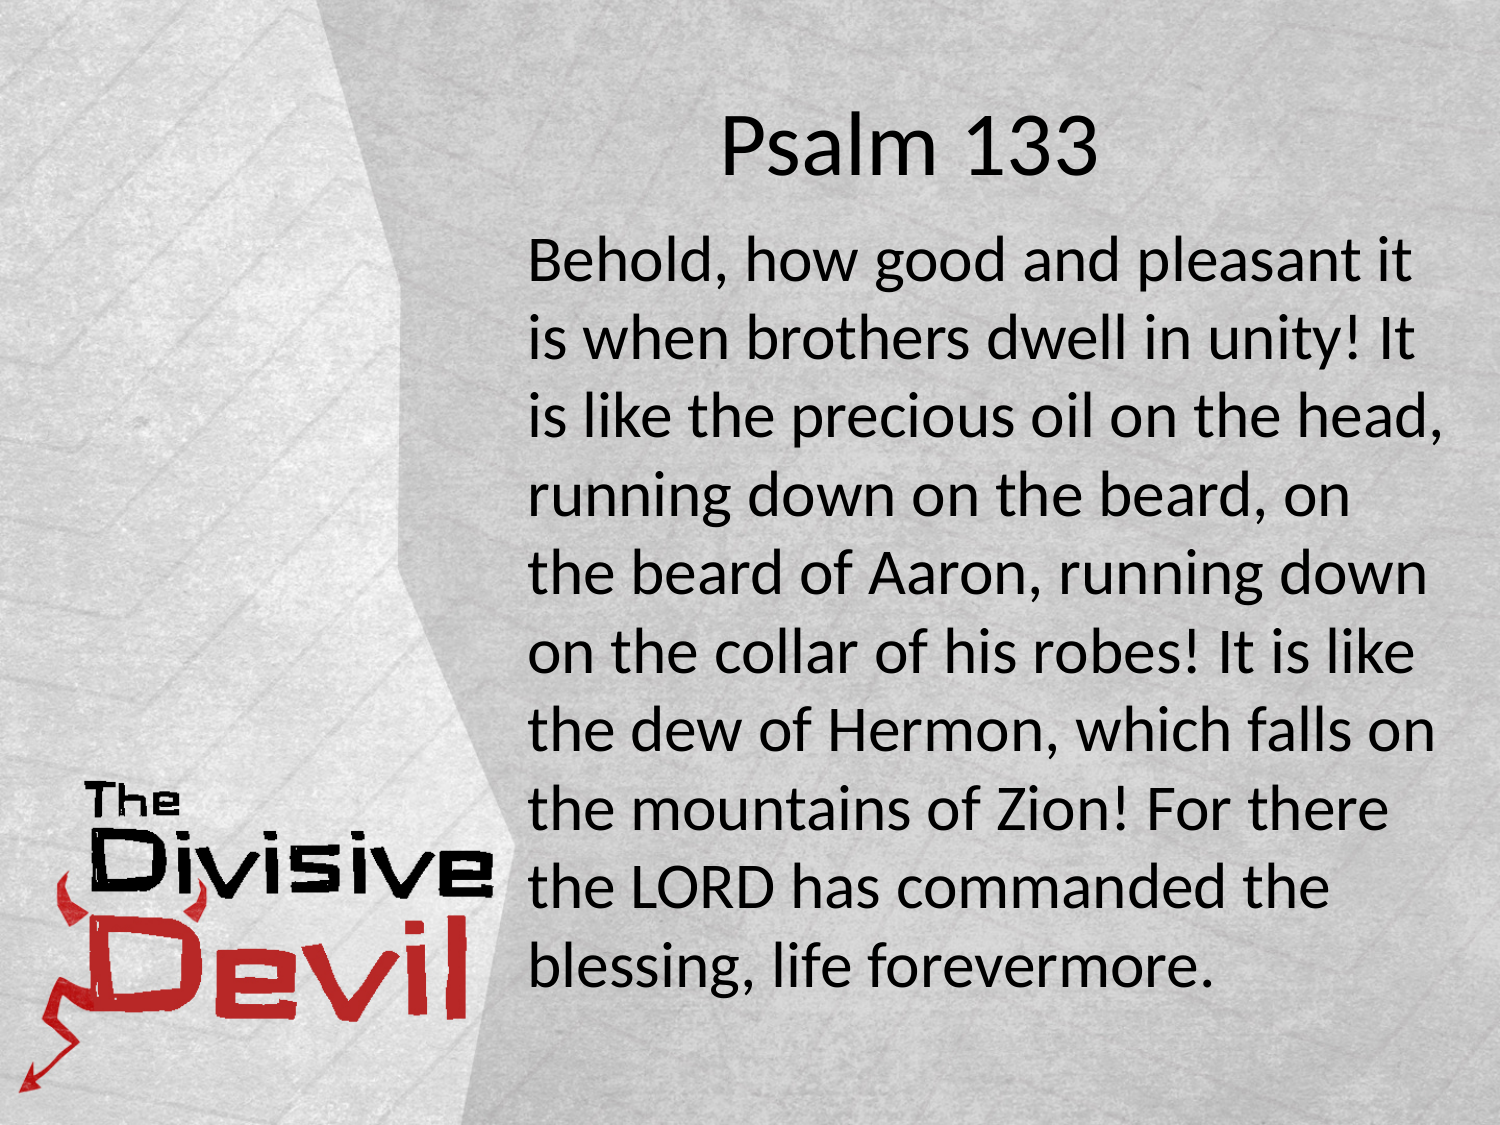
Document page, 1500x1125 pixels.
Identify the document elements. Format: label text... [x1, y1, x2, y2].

picture [0, 0, 1500, 1125]
list Behold, how good and pleasant it is when brothers dwell in unity! It is like the precious oil on the head, running down on the beard, on the beard of Aaron, running down on the collar of his robes! It is like the dew of Hermon, which falls on the mountains of Zion! For there the LORD has commanded the blessing, life forevermore. [512, 208, 1462, 1094]
title Psalm 133 [394, 45, 1425, 233]
